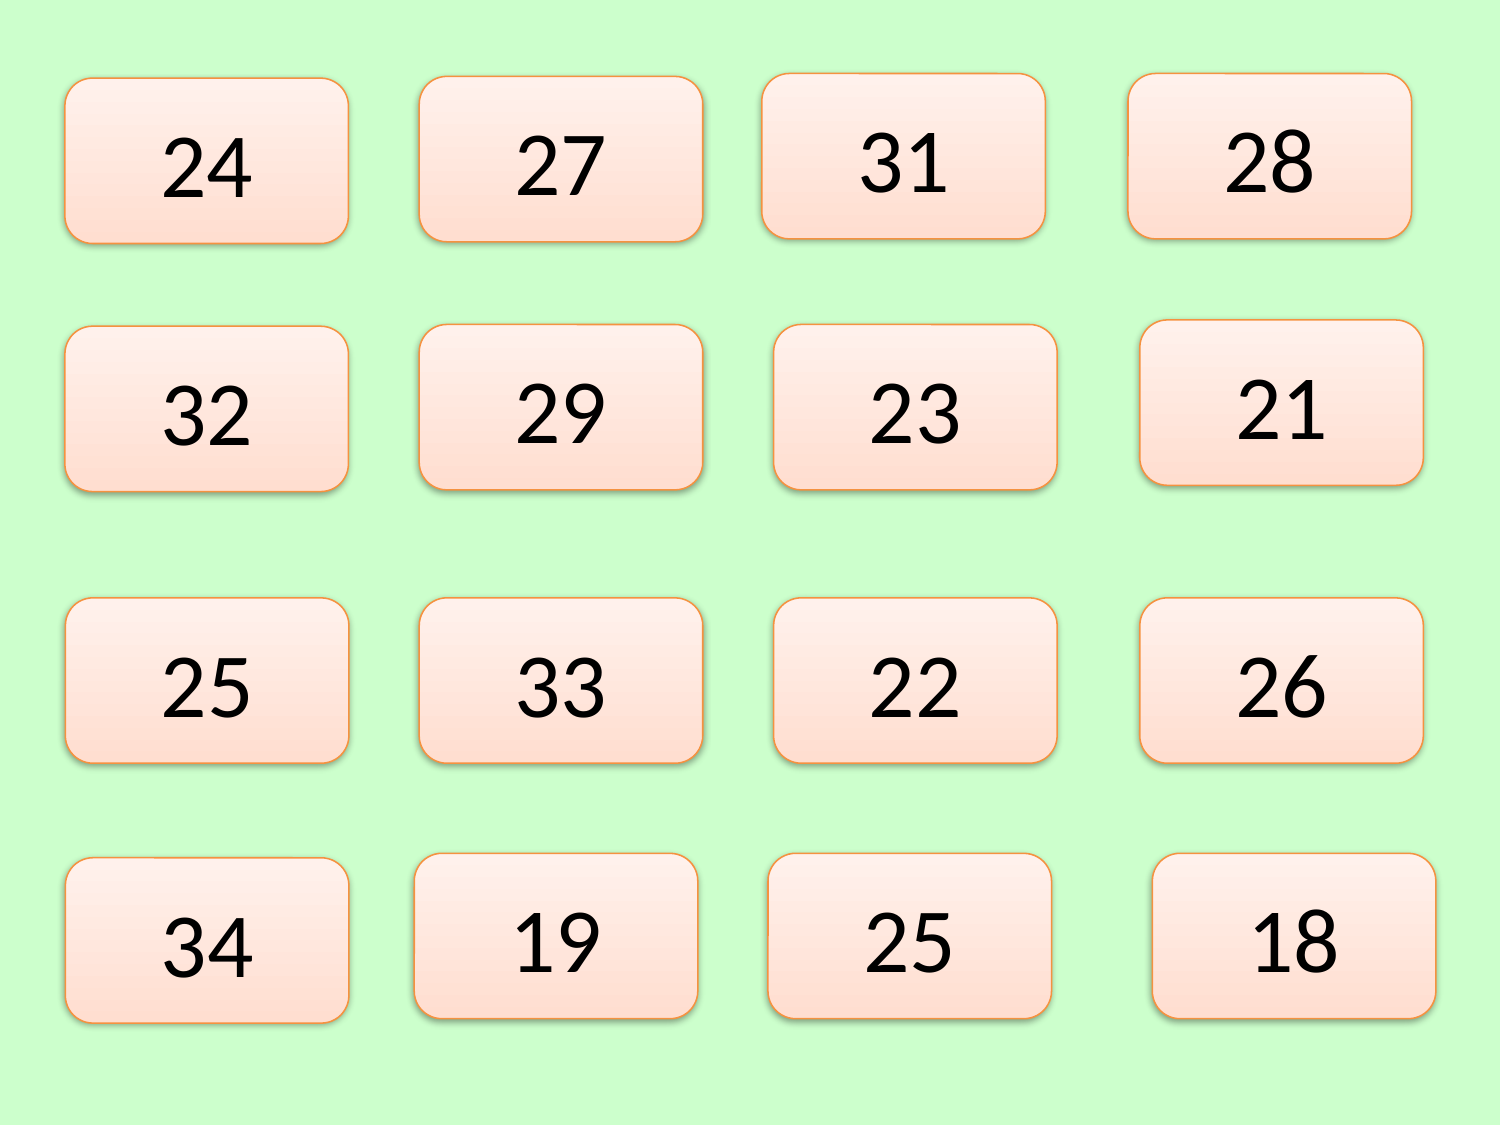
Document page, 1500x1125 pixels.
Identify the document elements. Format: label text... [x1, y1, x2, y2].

text_box 34 [64, 856, 350, 1024]
text_box 32 [64, 325, 350, 493]
text_box 26 [1138, 597, 1425, 764]
text_box 25 [767, 852, 1053, 1020]
text_box 29 [418, 323, 704, 491]
text_box 21 [1138, 319, 1425, 487]
text_box 22 [772, 597, 1058, 764]
text_box 27 [418, 75, 704, 243]
text_box 18 [1151, 852, 1437, 1020]
text_box 33 [418, 597, 704, 764]
text_box 23 [772, 323, 1058, 491]
text_box 28 [1127, 72, 1413, 240]
text_box 19 [413, 852, 699, 1020]
text_box 25 [64, 597, 350, 764]
text_box 24 [64, 77, 350, 245]
text_box 31 [760, 72, 1047, 240]
